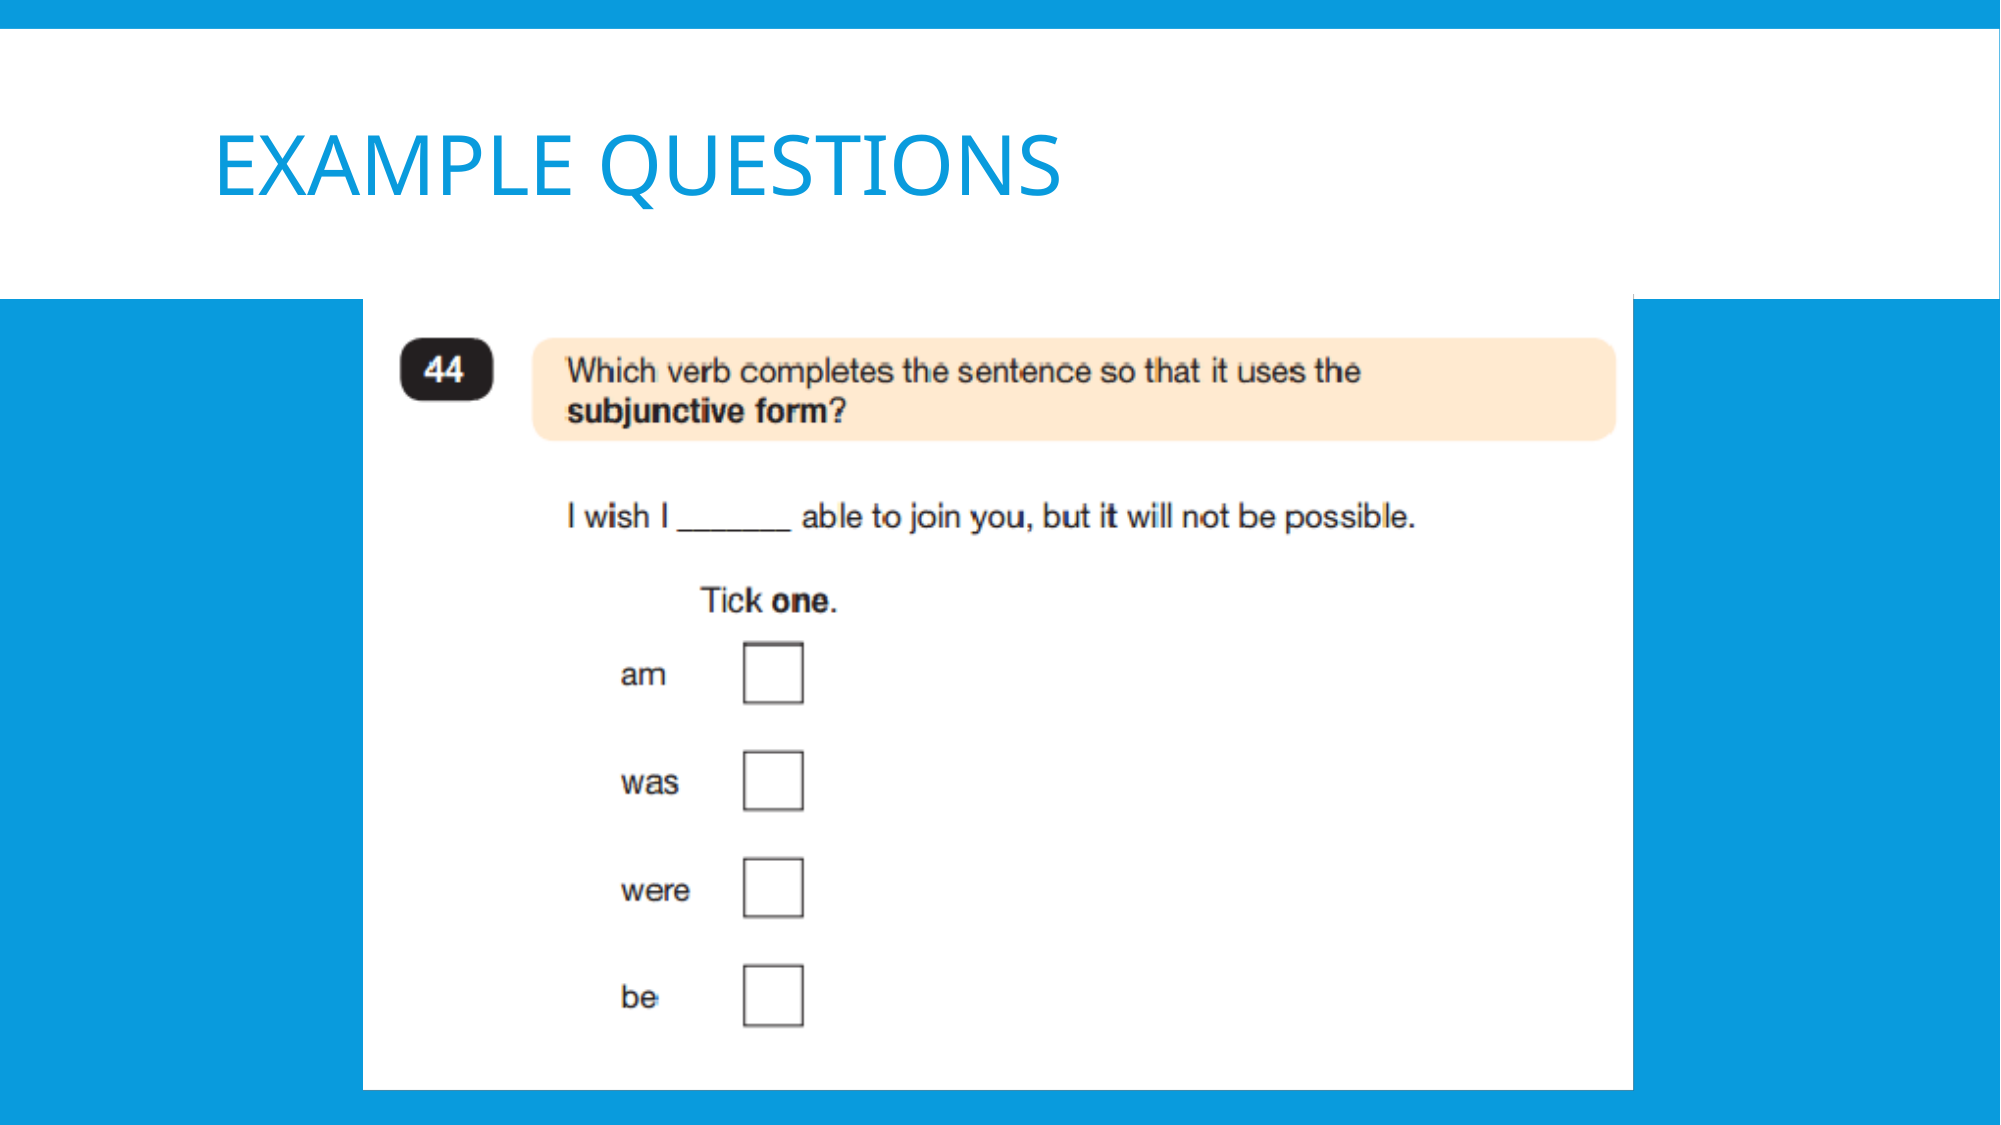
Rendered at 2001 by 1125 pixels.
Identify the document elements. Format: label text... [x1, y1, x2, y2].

picture [363, 293, 1637, 1090]
title Example questions [197, 46, 1803, 295]
